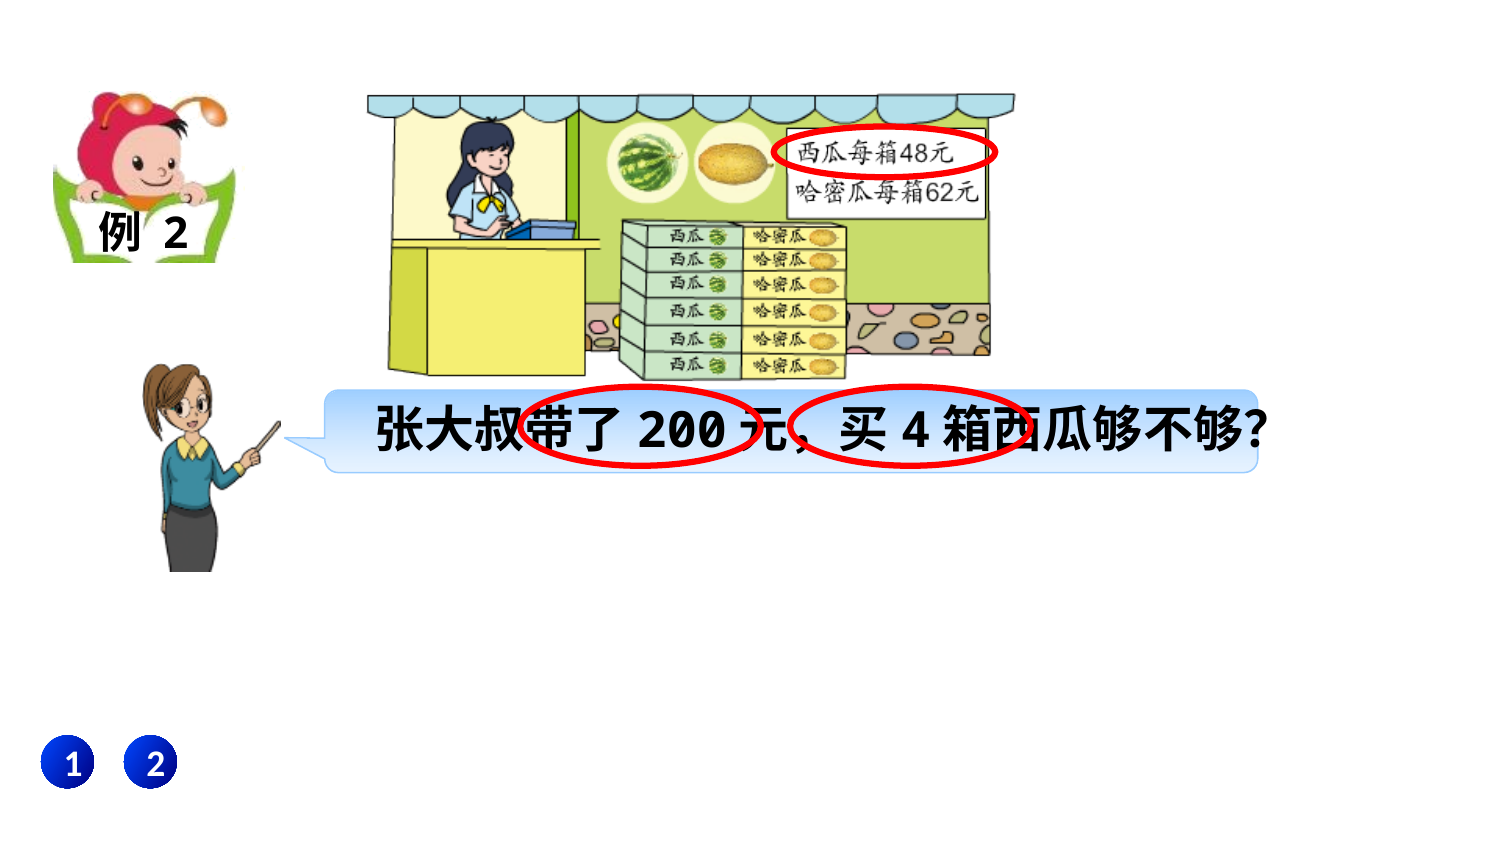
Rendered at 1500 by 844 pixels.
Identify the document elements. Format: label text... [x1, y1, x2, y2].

text_box 1 [38, 733, 96, 791]
text_box [787, 408, 1033, 468]
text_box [52, 90, 245, 266]
text_box [285, 392, 1257, 473]
text_box 张大叔带了200元，买4箱西瓜够不够？ [693, 408, 858, 465]
text_box 2 [121, 733, 179, 791]
text_box [518, 408, 763, 468]
picture [141, 363, 281, 572]
text_box 张大叔带了200元，买4箱西瓜够不够？ [963, 390, 1294, 465]
picture [336, 79, 1046, 399]
text_box 张大叔带了200元，买4箱西瓜够不够？ [360, 408, 588, 465]
